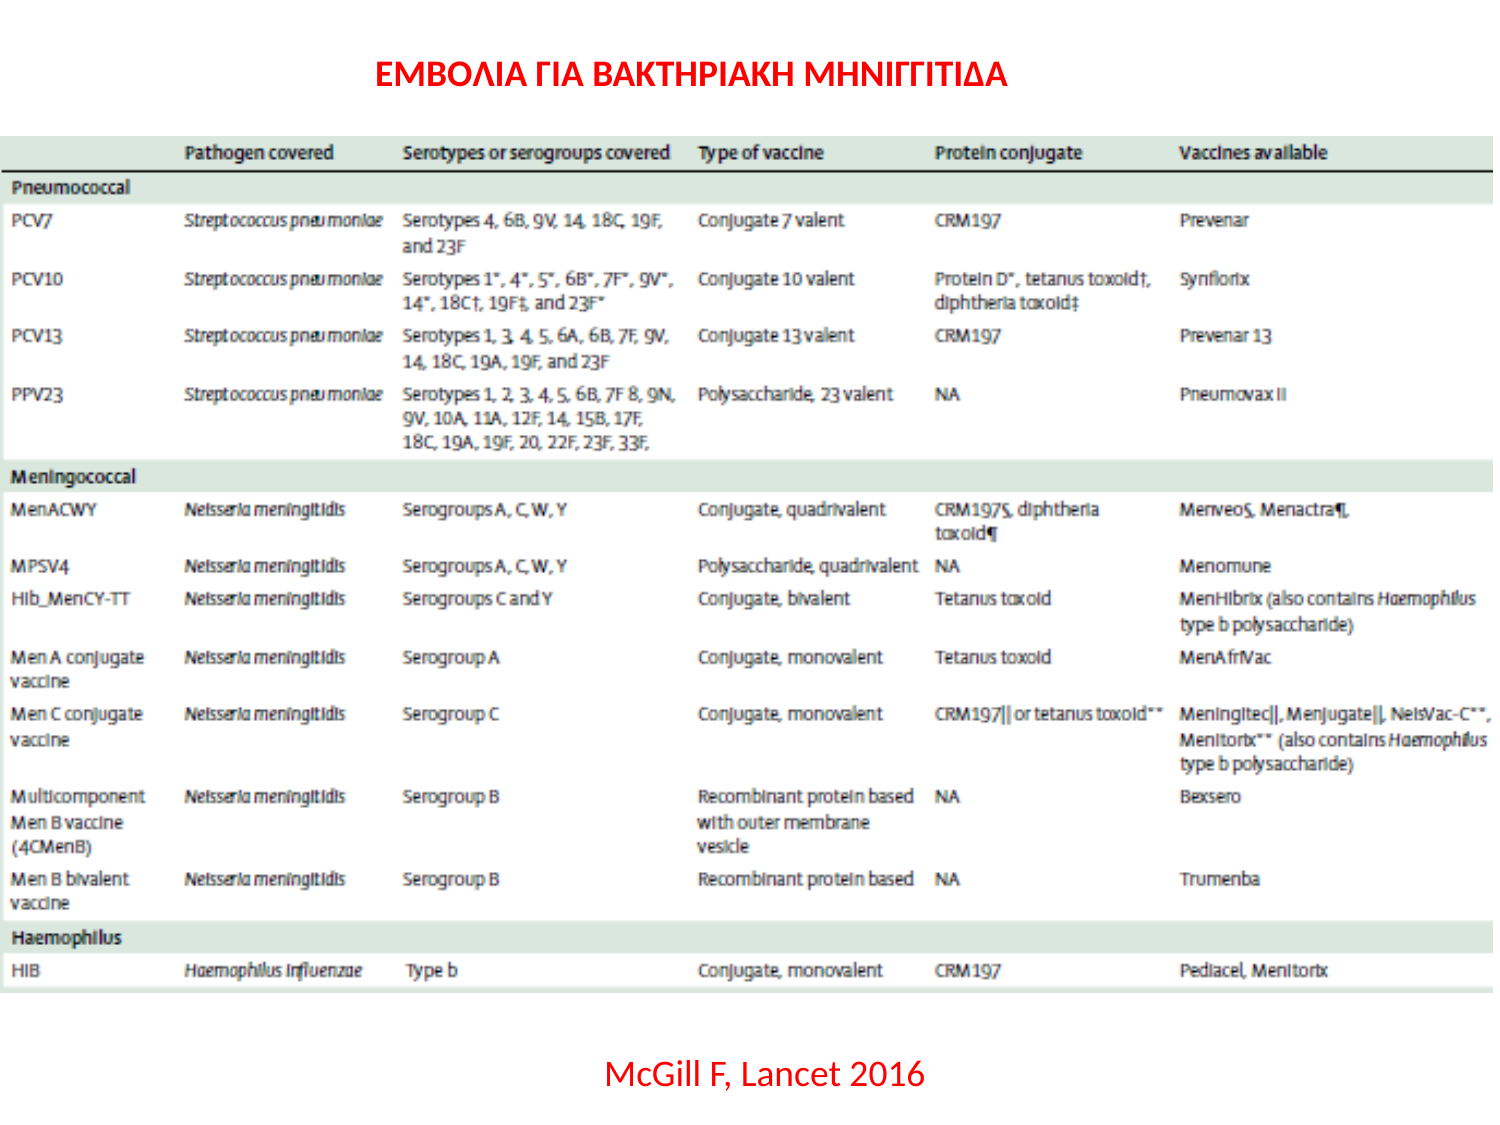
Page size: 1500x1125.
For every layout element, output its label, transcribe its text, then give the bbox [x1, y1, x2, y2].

text_box ΜcGill F, Lancet 2016 [589, 1042, 1171, 1102]
text_box EMBOΛΙΑ ΓΙΑ ΒΑΚΤΗΡΙΑΚΗ ΜΗΝΙΓΓΙΤΙΔΑ [360, 42, 1066, 102]
picture [0, 136, 1493, 993]
